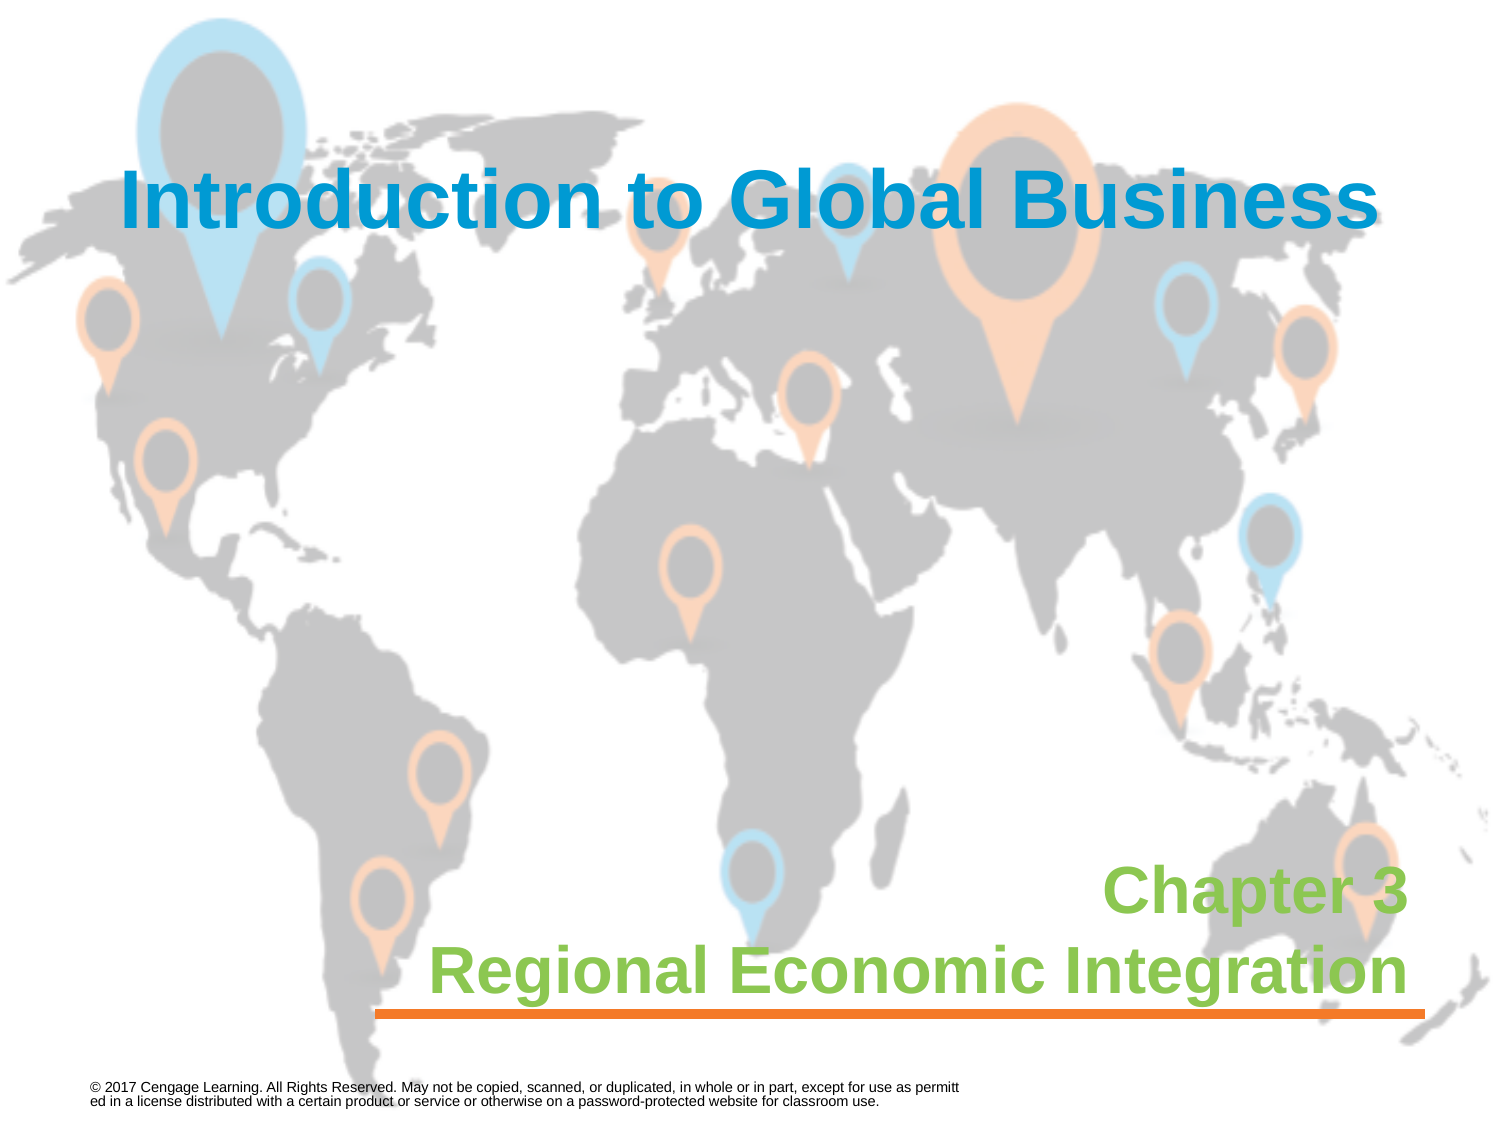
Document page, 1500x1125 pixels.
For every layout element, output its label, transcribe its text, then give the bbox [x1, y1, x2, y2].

footer © 2017 Cengage Learning. All Rights Reserved. May not be copied, scanned, or duplicated, in whole or in part, except for use as permitted in a license distributed with a certain product or service or otherwise on a password-protected website for classroom use. [75, 1050, 975, 1103]
subtitle Chapter 3 Regional Economic Integration [375, 759, 1425, 1014]
title Introduction to Global Business [75, 75, 1426, 317]
